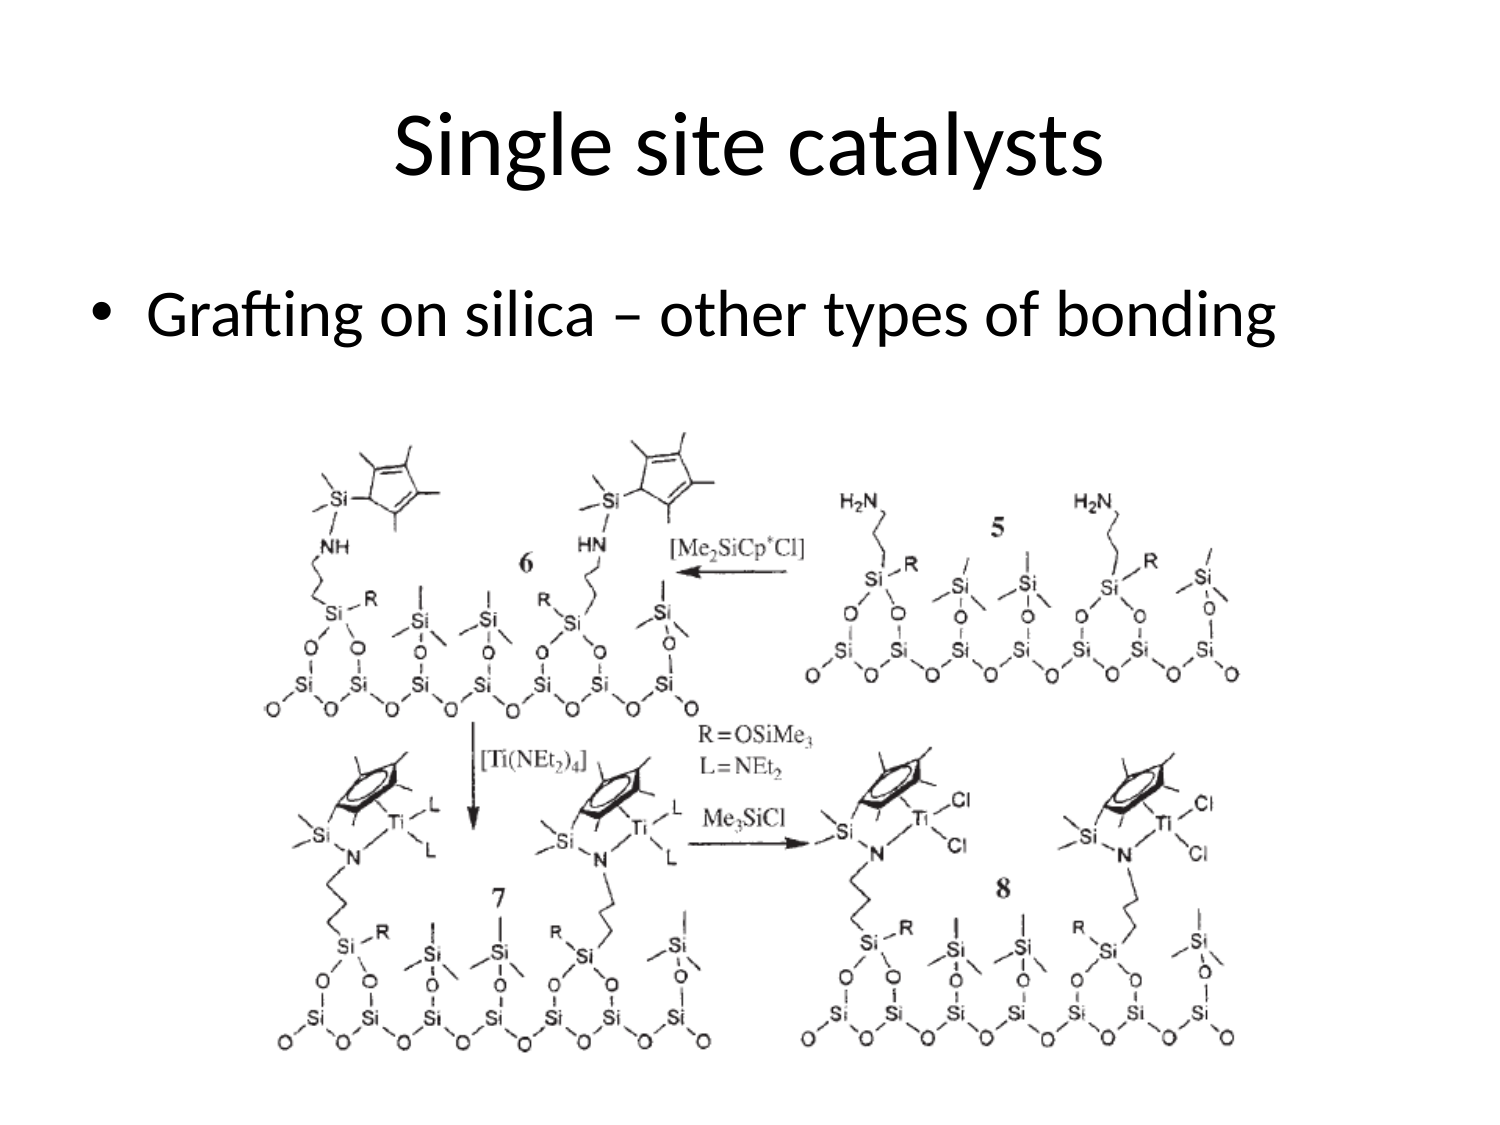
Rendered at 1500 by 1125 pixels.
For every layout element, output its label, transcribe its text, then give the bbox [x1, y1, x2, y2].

picture [253, 420, 1242, 1062]
title Single site catalysts [75, 45, 1425, 233]
list Grafting on silica – other types of bonding [75, 262, 1425, 1005]
